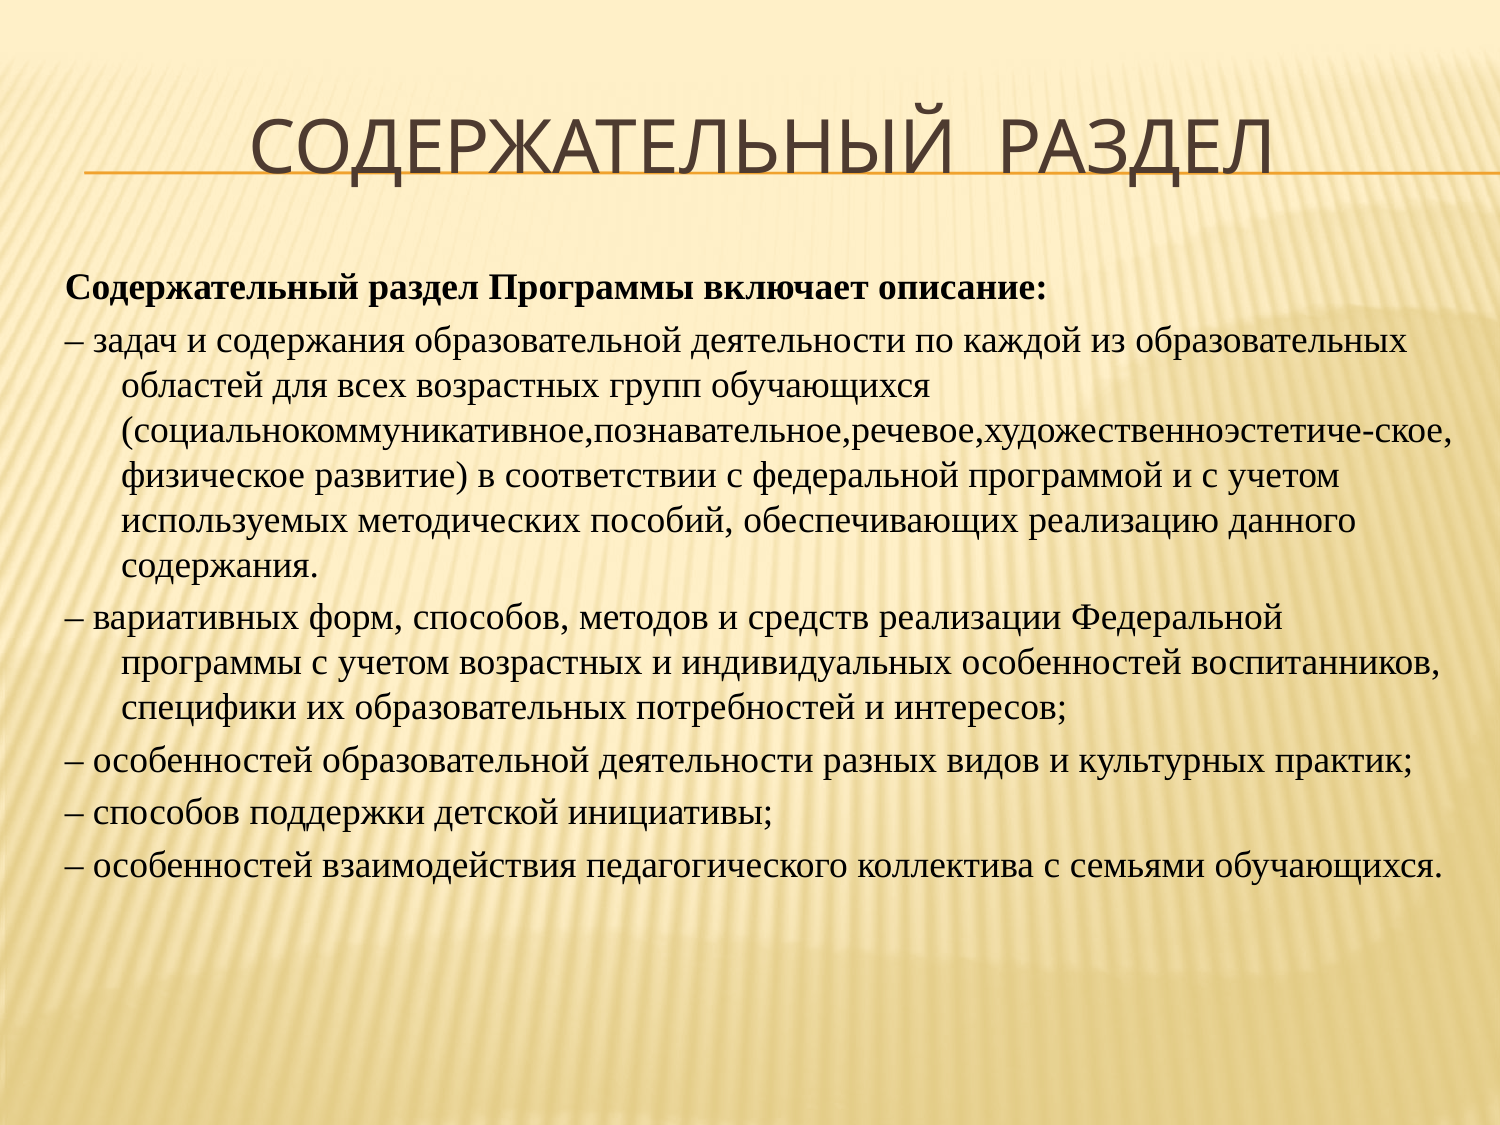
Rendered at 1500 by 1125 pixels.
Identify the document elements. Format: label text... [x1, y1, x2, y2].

list Содержательный раздел Программы включает описание: ‒ задач и содержания образовательной деятельности по каждой из образовательных областей для всех возрастных групп обучающихся (социальнокоммуникативное,познавательное,речевое,художественноэстетиче-ское, физическое развитие) в соответствии с федеральной программой и с учетом используемых методических пособий, обеспечивающих реализацию данного содержания. ‒ вариативных форм, способов, методов и средств реализации Федеральной программы с учетом возрастных и индивидуальных особенностей воспитанников, специфики их образовательных потребностей и интересов; ‒ особенностей образовательной деятельности разных видов и культурных практик; ‒ способов поддержки детской инициативы; ‒ особенностей взаимодействия педагогического коллектива с семьями обучающихся. [50, 254, 1475, 998]
title Содержательный раздел [50, 75, 1475, 213]
